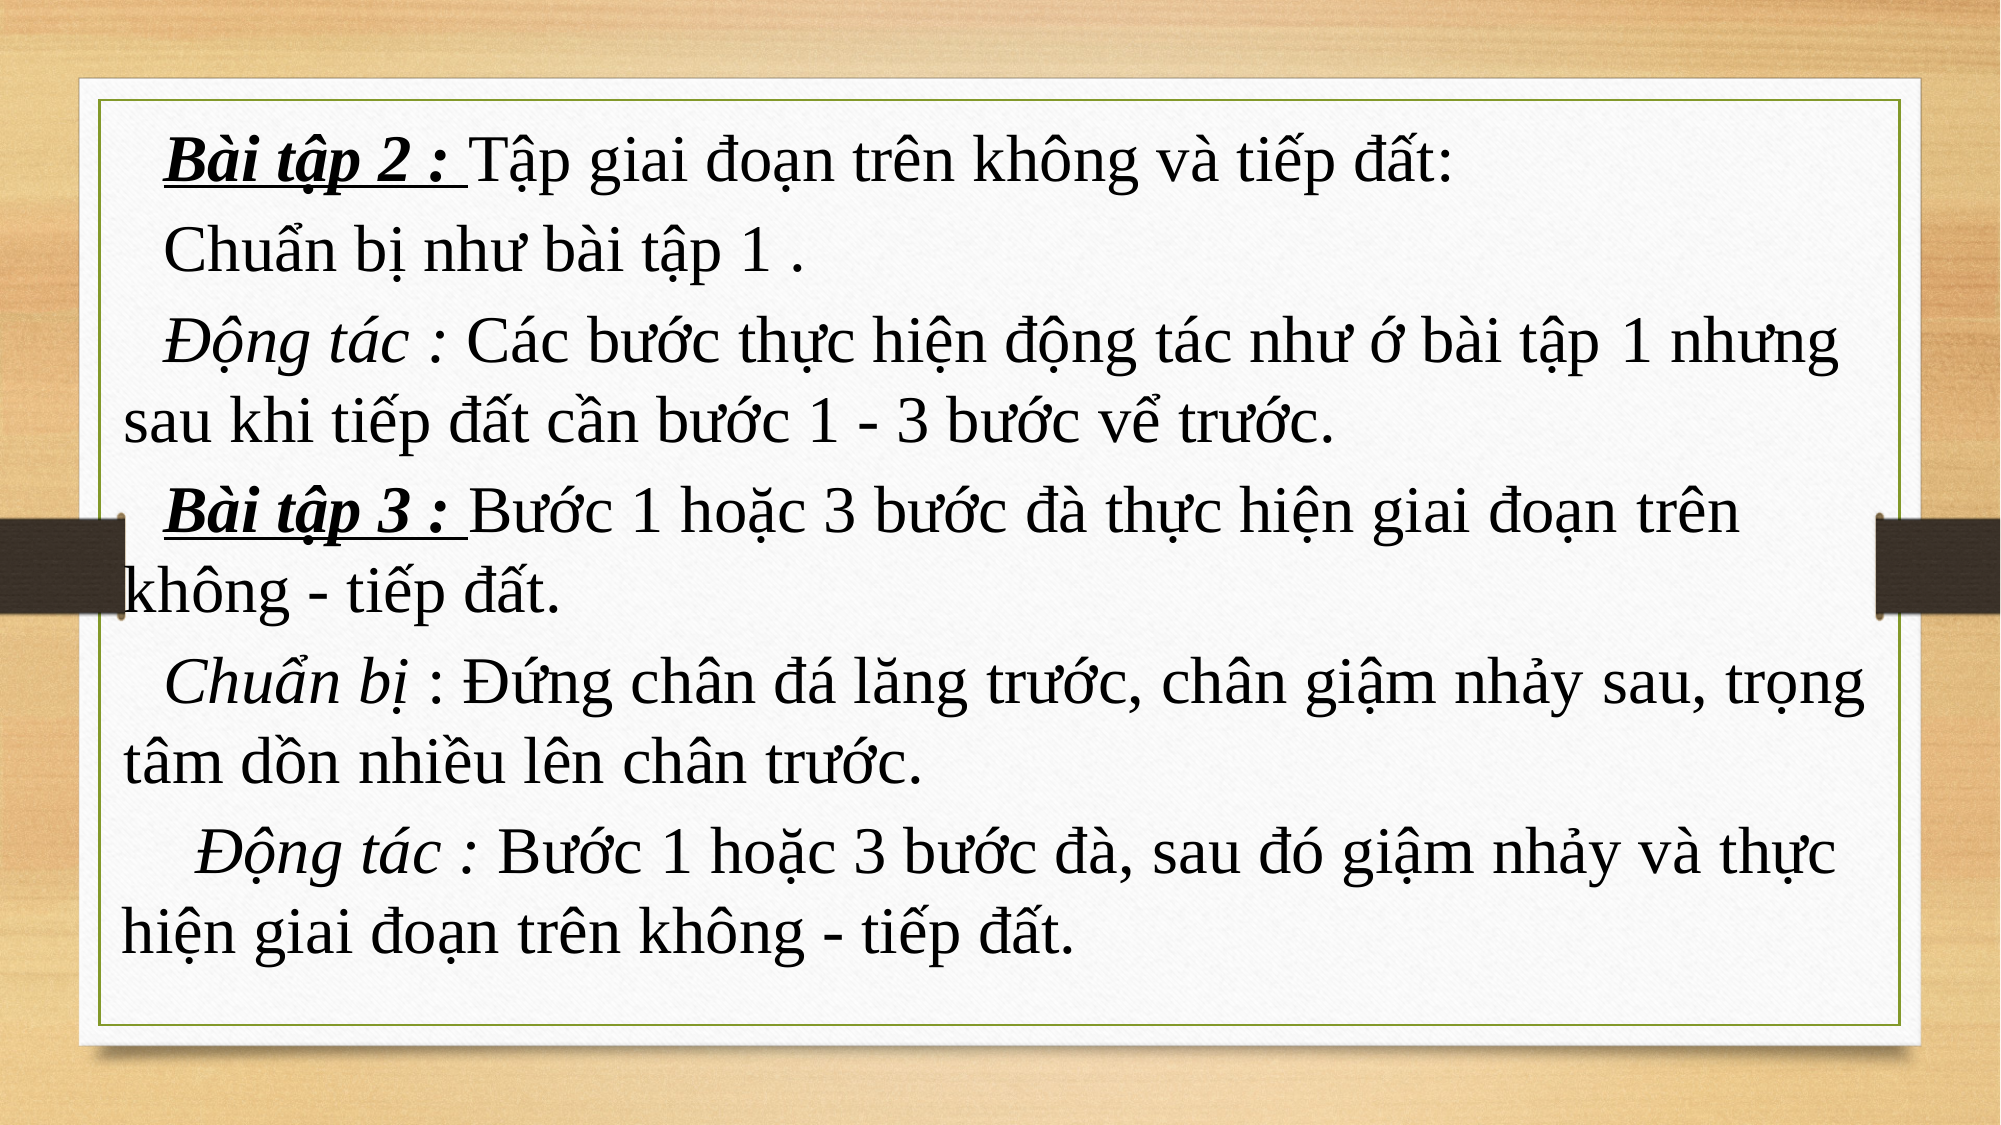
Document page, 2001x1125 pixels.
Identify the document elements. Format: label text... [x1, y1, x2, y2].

picture [0, 0, 2001, 1125]
text_box Bài tập 2 : Tập giai đoạn trên không và tiếp đất: Chuẩn bị như bài tập 1 . Động tác : Các bước thực hiện động tác như ớ bài tập 1 nhưng sau khi tiếp đất cần bước 1 - 3 bước vể trước. Bài tập 3 : Bước 1 hoặc 3 bước đà thực hiện giai đoạn trên không - tiếp đất. Chuẩn bị : Đứng chân đá lăng trước, chân giậm nhảy sau, trọng tâm dồn nhiều lên chân trước. Động tác : Bước 1 hoặc 3 bước đà, sau đó giậm nhảy và thực hiện giai đoạn trên không - tiếp đất. [107, 107, 1897, 1035]
